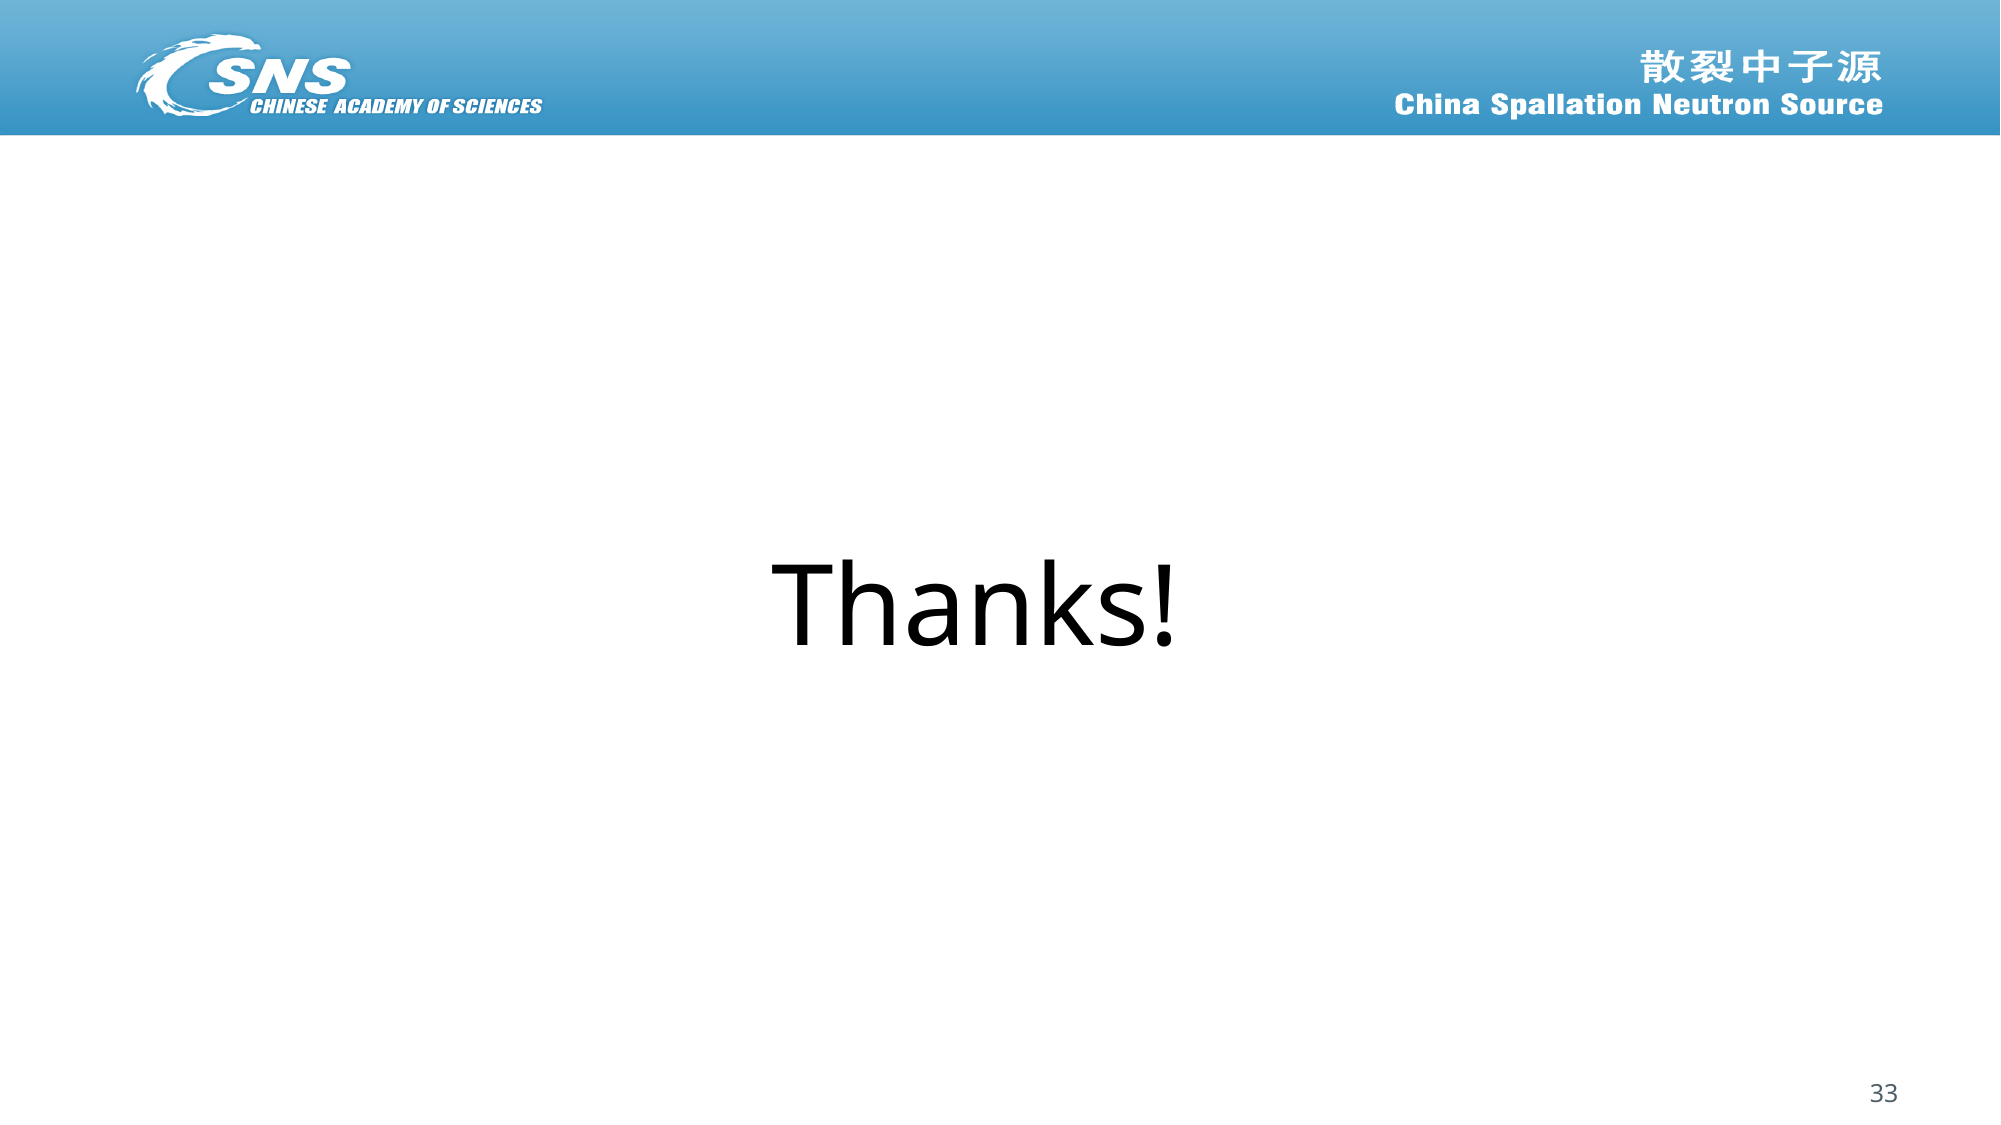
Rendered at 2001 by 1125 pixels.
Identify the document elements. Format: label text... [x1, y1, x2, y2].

picture [0, 0, 2000, 1125]
slide_number 33 [1795, 1070, 1914, 1125]
text_box Thanks! [191, 525, 1761, 676]
